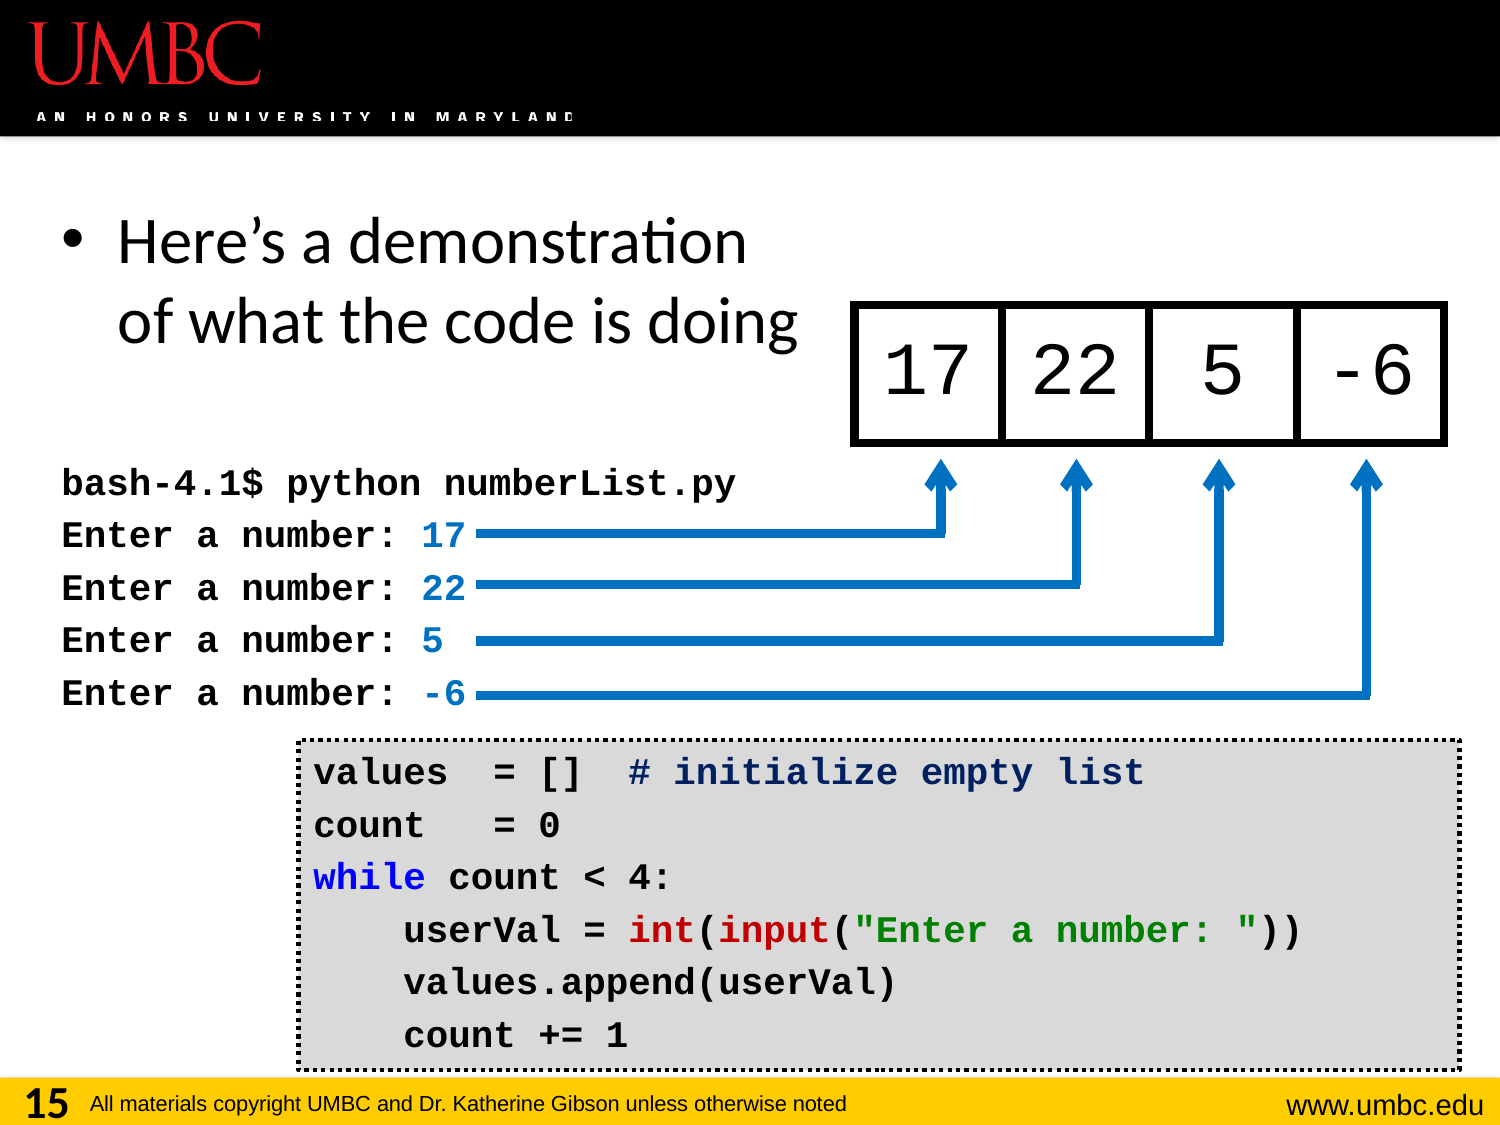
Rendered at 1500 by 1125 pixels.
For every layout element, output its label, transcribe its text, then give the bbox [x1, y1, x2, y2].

list Here’s a demonstration of what the code is doing bash-4.1$ python numberList.py Enter a number: 17 Enter a number: 22 Enter a number: 5 Enter a number: -6 [46, 189, 1484, 872]
table_header 17 [859, 309, 998, 439]
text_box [475, 458, 1371, 697]
table_header 5 [1153, 309, 1293, 439]
slide_number 15 [0, 1065, 94, 1125]
text_box values = [] # initialize empty list count = 0 while count < 4: userVal = int(input("Enter a number: ")) values.append(userVal) count += 1 [298, 739, 1460, 1071]
table_header 22 [1006, 309, 1145, 439]
table_header -6 [1301, 309, 1440, 439]
